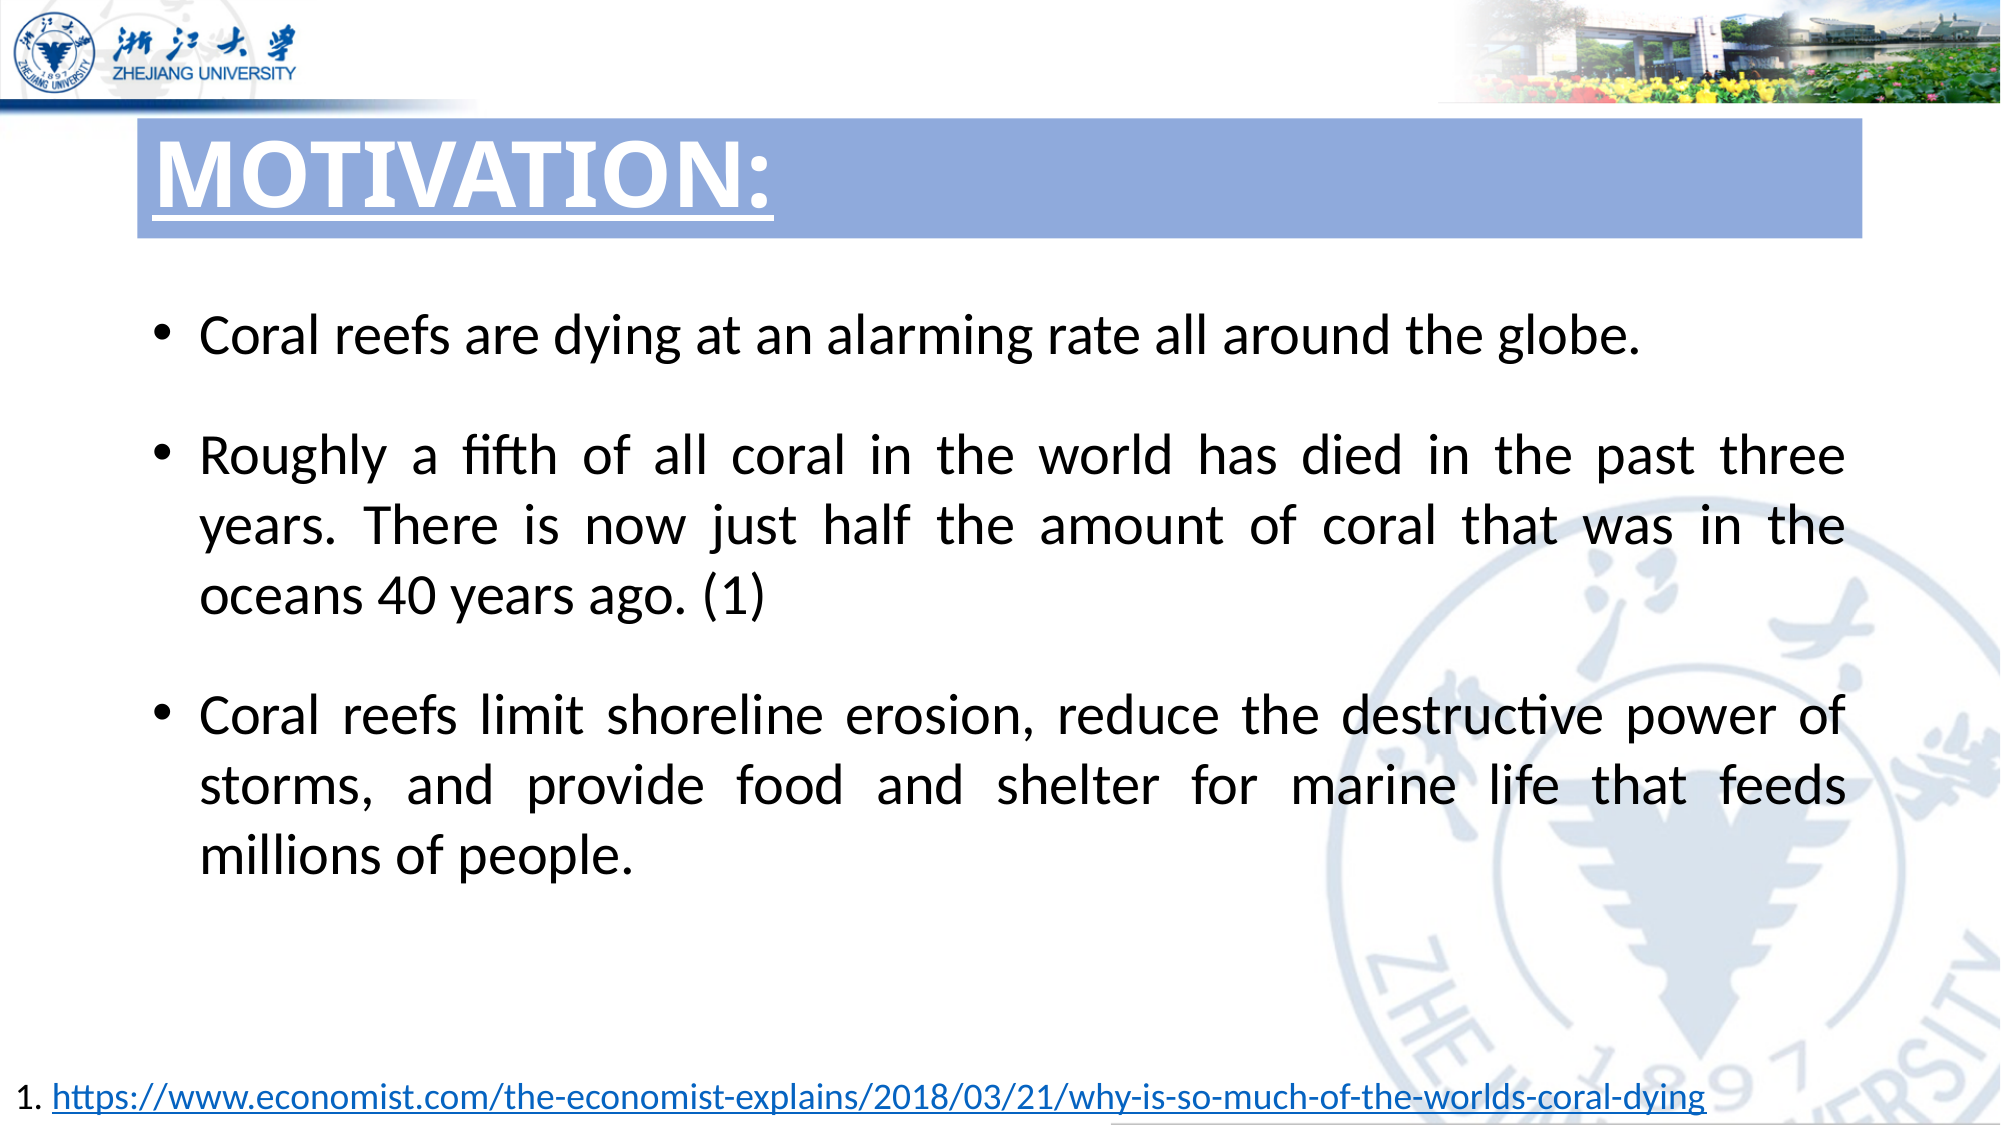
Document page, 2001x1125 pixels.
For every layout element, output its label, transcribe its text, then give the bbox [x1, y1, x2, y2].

title MOTIVATION: [137, 118, 1863, 239]
picture [0, 0, 2001, 1125]
text_box Coral reefs are dying at an alarming rate all around the globe. Roughly a fifth of all coral in the world has died in the past three years. There is now just half the amount of coral that was in the oceans 40 years ago. (1) Coral reefs limit shoreline erosion, reduce the destructive power of storms, and provide food and shelter for marine life that feeds millions of people. [137, 288, 1863, 894]
text_box 1. https://www.economist.com/the-economist-explains/2018/03/21/why-is-so-much-of-the-worlds-coral-dying [0, 1064, 2000, 1125]
